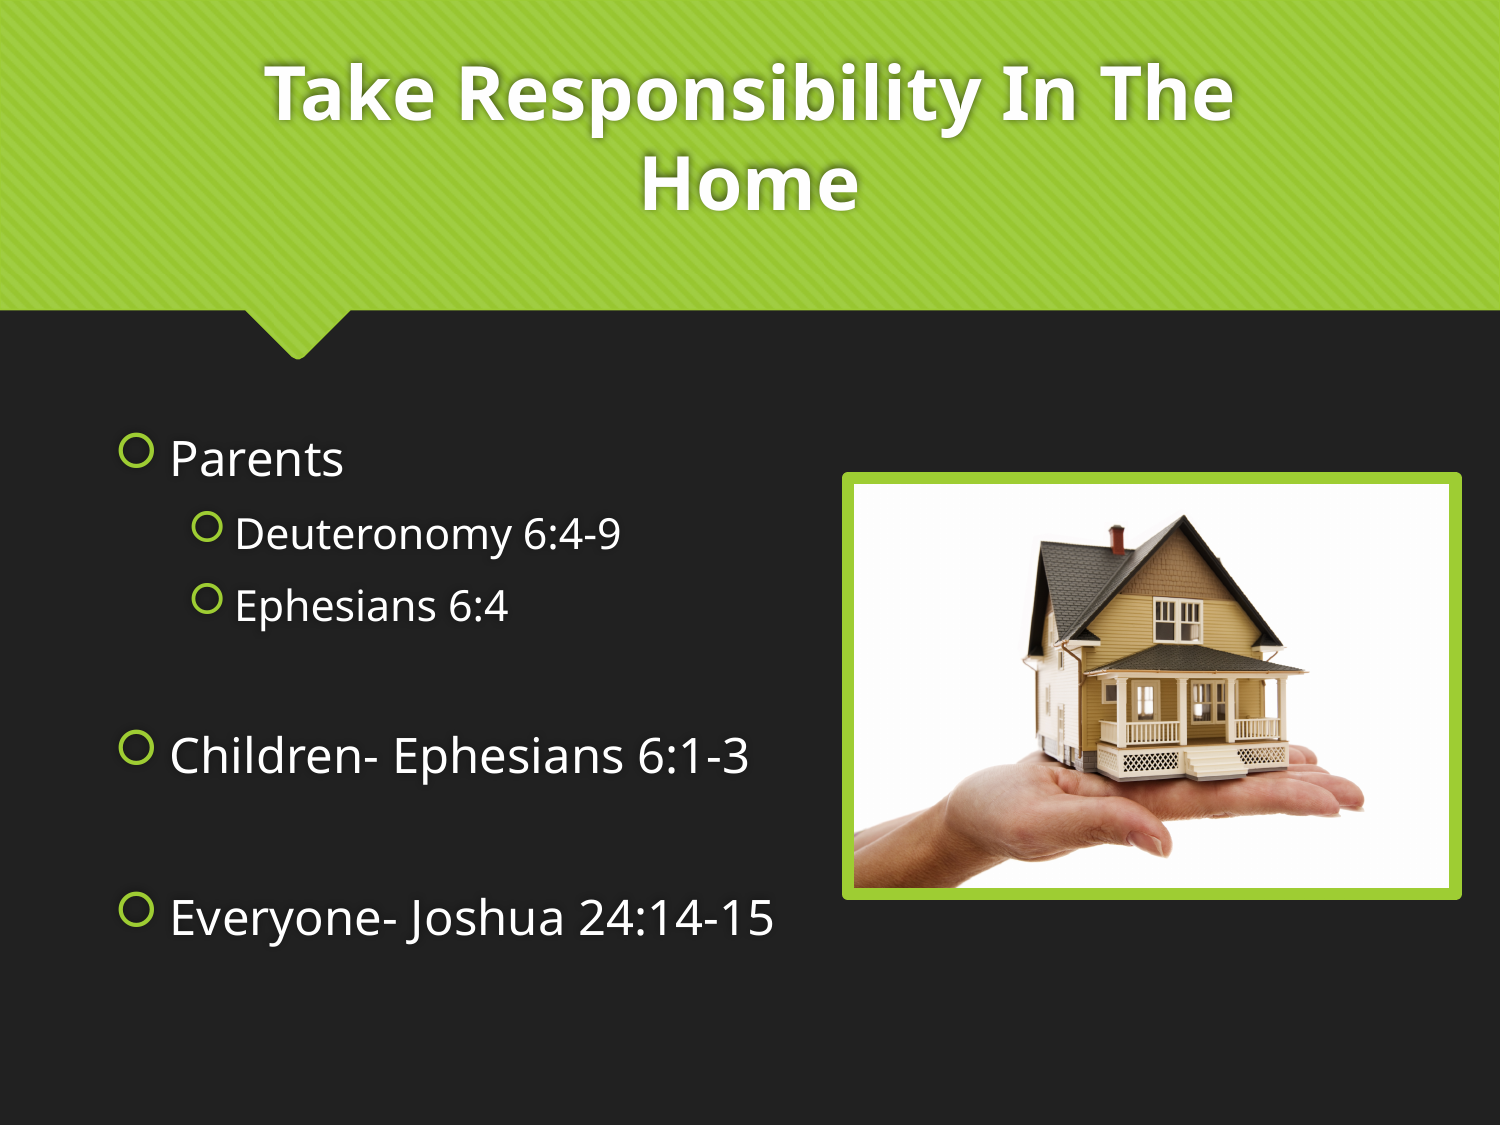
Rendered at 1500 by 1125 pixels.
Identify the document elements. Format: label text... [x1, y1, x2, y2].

picture [854, 483, 1450, 889]
title Take Responsibility In The Home [132, 73, 1368, 233]
list Parents Deuteronomy 6:4-9 Ephesians 6:4 Children- Ephesians 6:1-3 Everyone- Joshua 24:14-15 [99, 418, 1070, 954]
